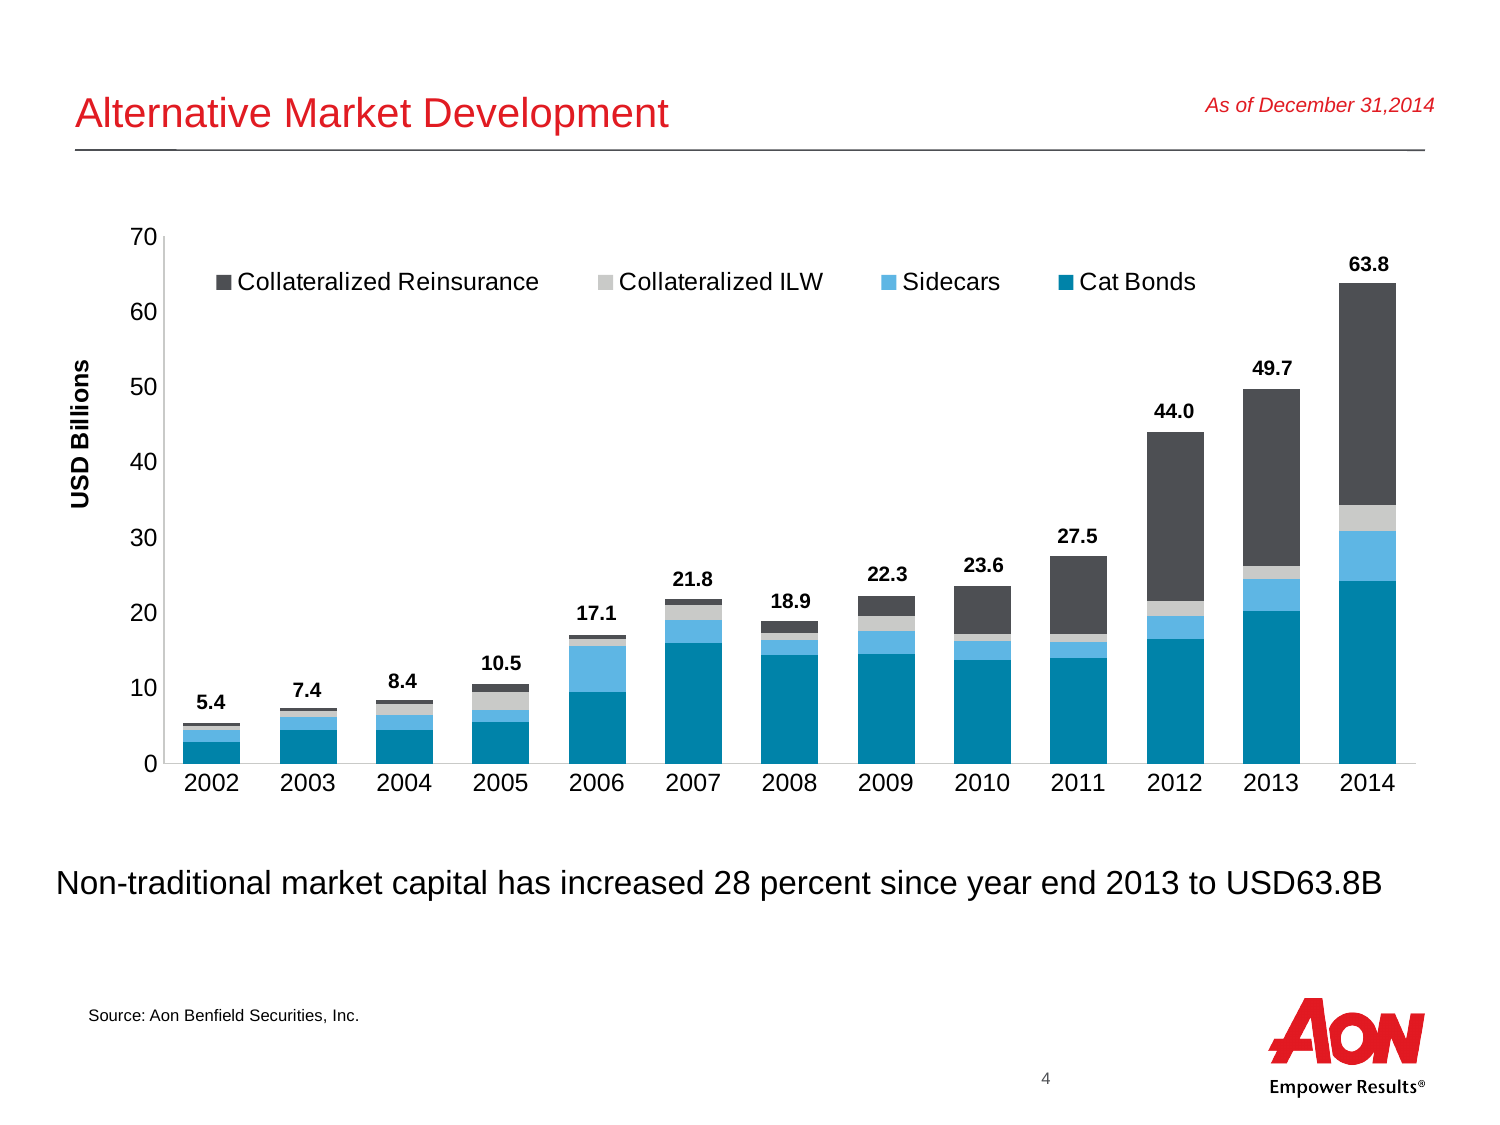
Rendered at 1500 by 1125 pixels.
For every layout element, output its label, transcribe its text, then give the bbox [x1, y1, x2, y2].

chart [108, 217, 1417, 818]
text_box USD Billions [55, 344, 101, 525]
text_box Non-traditional market capital has increased 28 percent since year end 2013 to USD63.8B [55, 860, 1456, 1098]
text_box Source: Aon Benfield Securities, Inc. [73, 997, 728, 1032]
text_box As of December 31,2014 [1190, 84, 1450, 125]
text_box [74, 29, 1425, 150]
